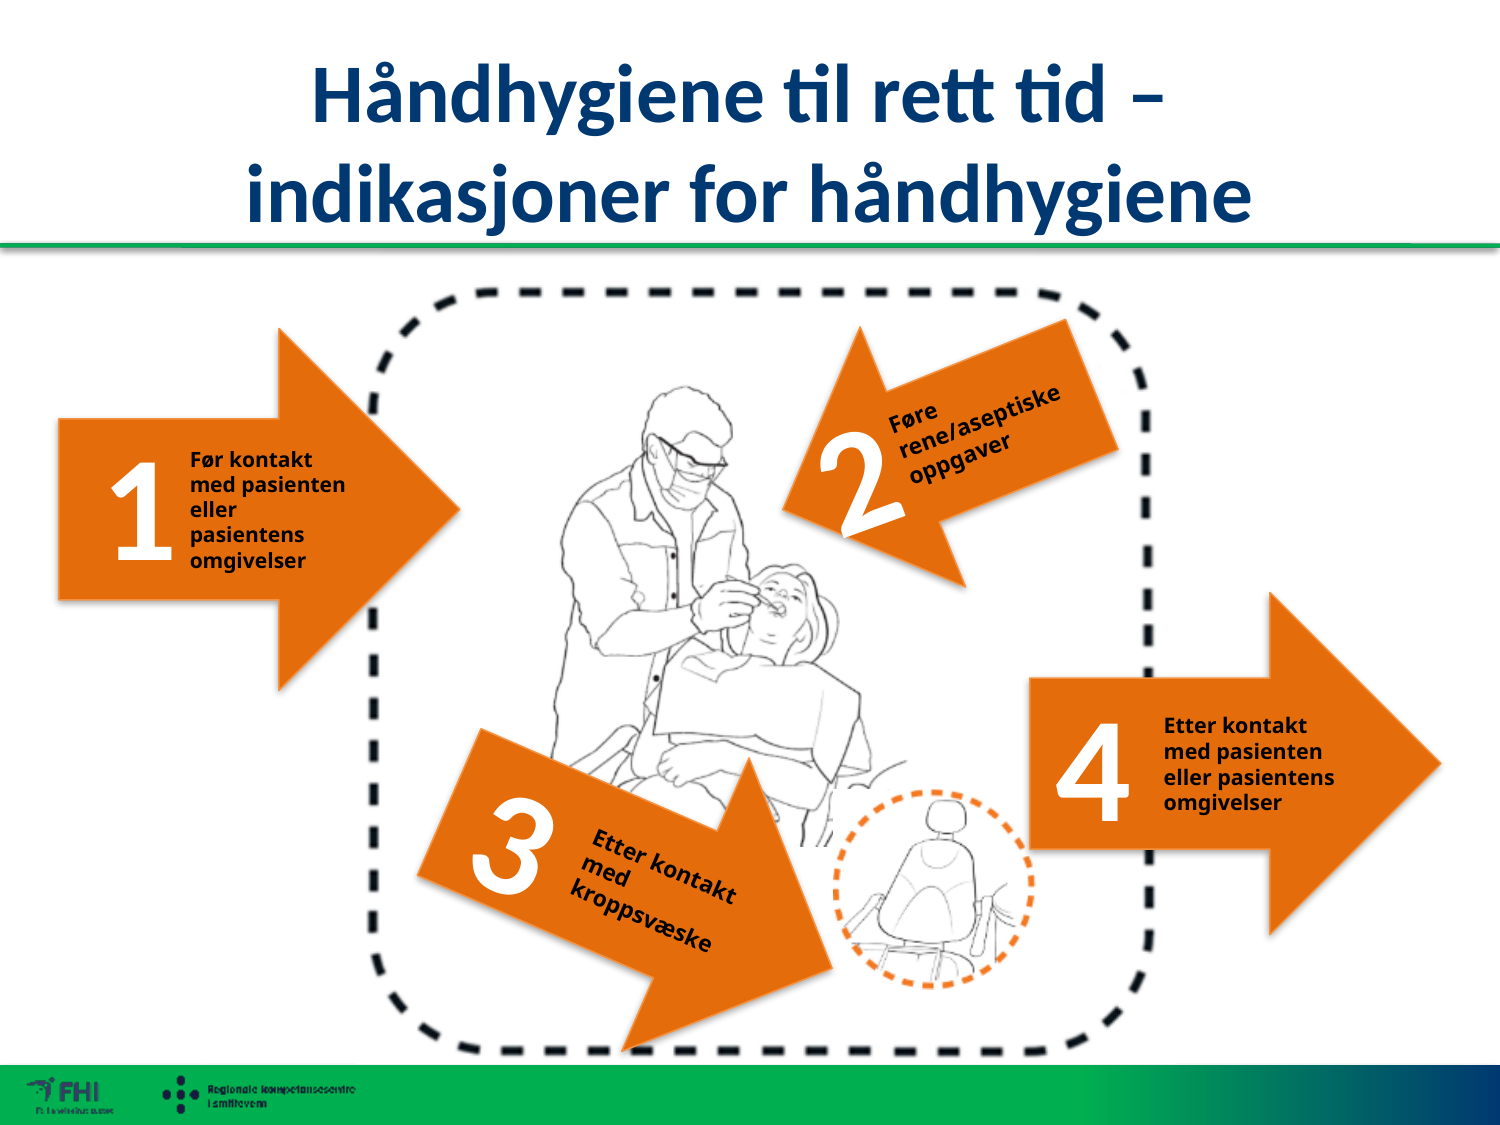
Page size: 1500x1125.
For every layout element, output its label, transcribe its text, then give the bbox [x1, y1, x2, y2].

title Håndhygiene til rett tid – indikasjoner for håndhygiene [75, 45, 1425, 233]
text_box Før kontakt med pasienten eller pasientens omgivelser [57, 327, 352, 692]
picture [160, 1073, 359, 1117]
text_box Etter kontakt med pasienten eller pasientens omgivelser [1180, 591, 1442, 936]
text_box 1 [86, 402, 178, 598]
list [357, 280, 1176, 1064]
picture [0, 1065, 154, 1125]
picture [488, 379, 1037, 991]
